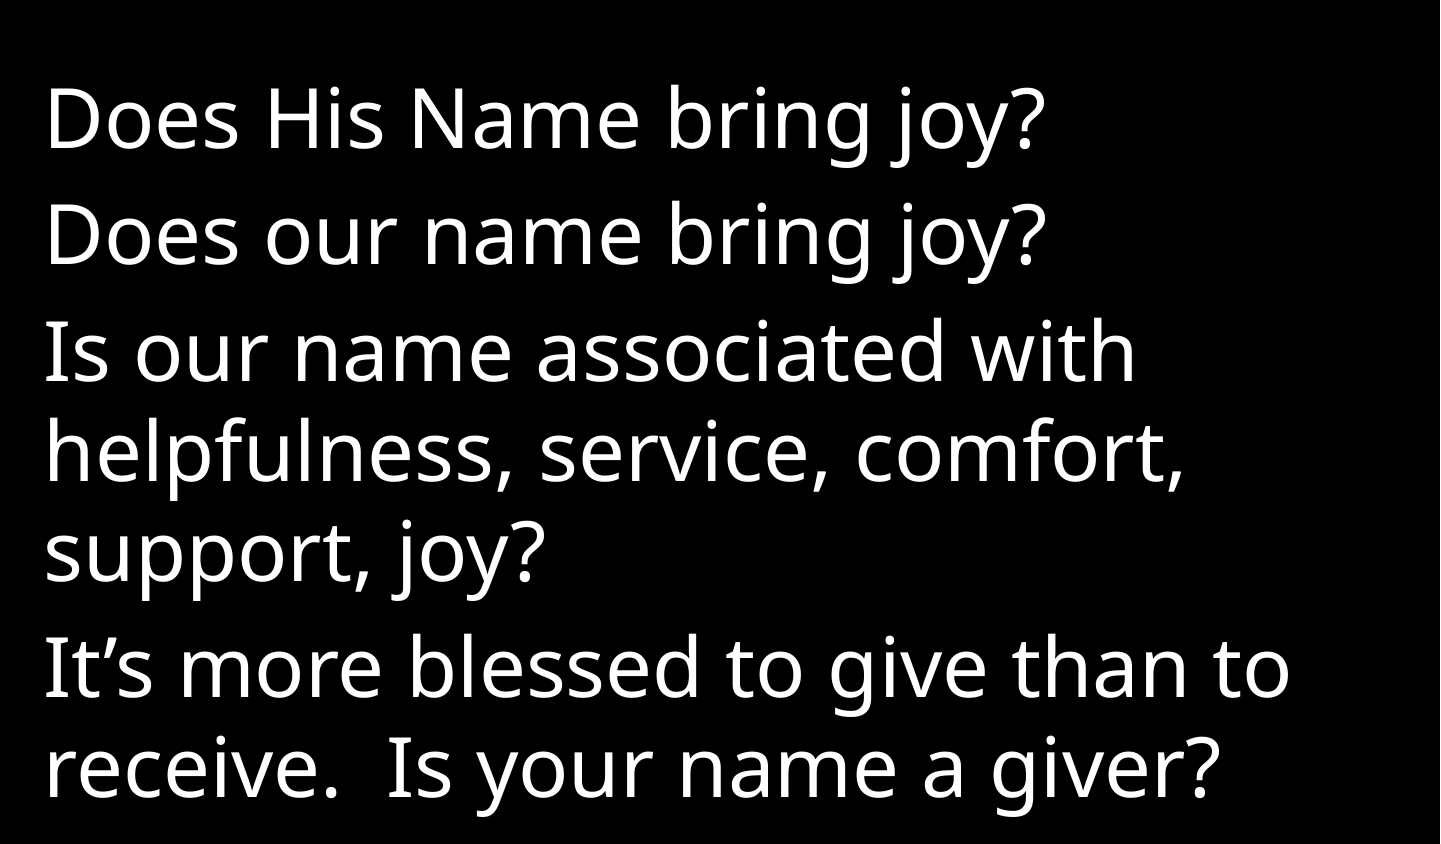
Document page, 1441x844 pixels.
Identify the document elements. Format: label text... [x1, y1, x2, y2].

subtitle Does His Name bring joy? Does our name bring joy? Is our name associated with helpfulness, service, comfort, support, joy? It’s more blessed to give than to receive. Is your name a giver? [32, 59, 1408, 844]
